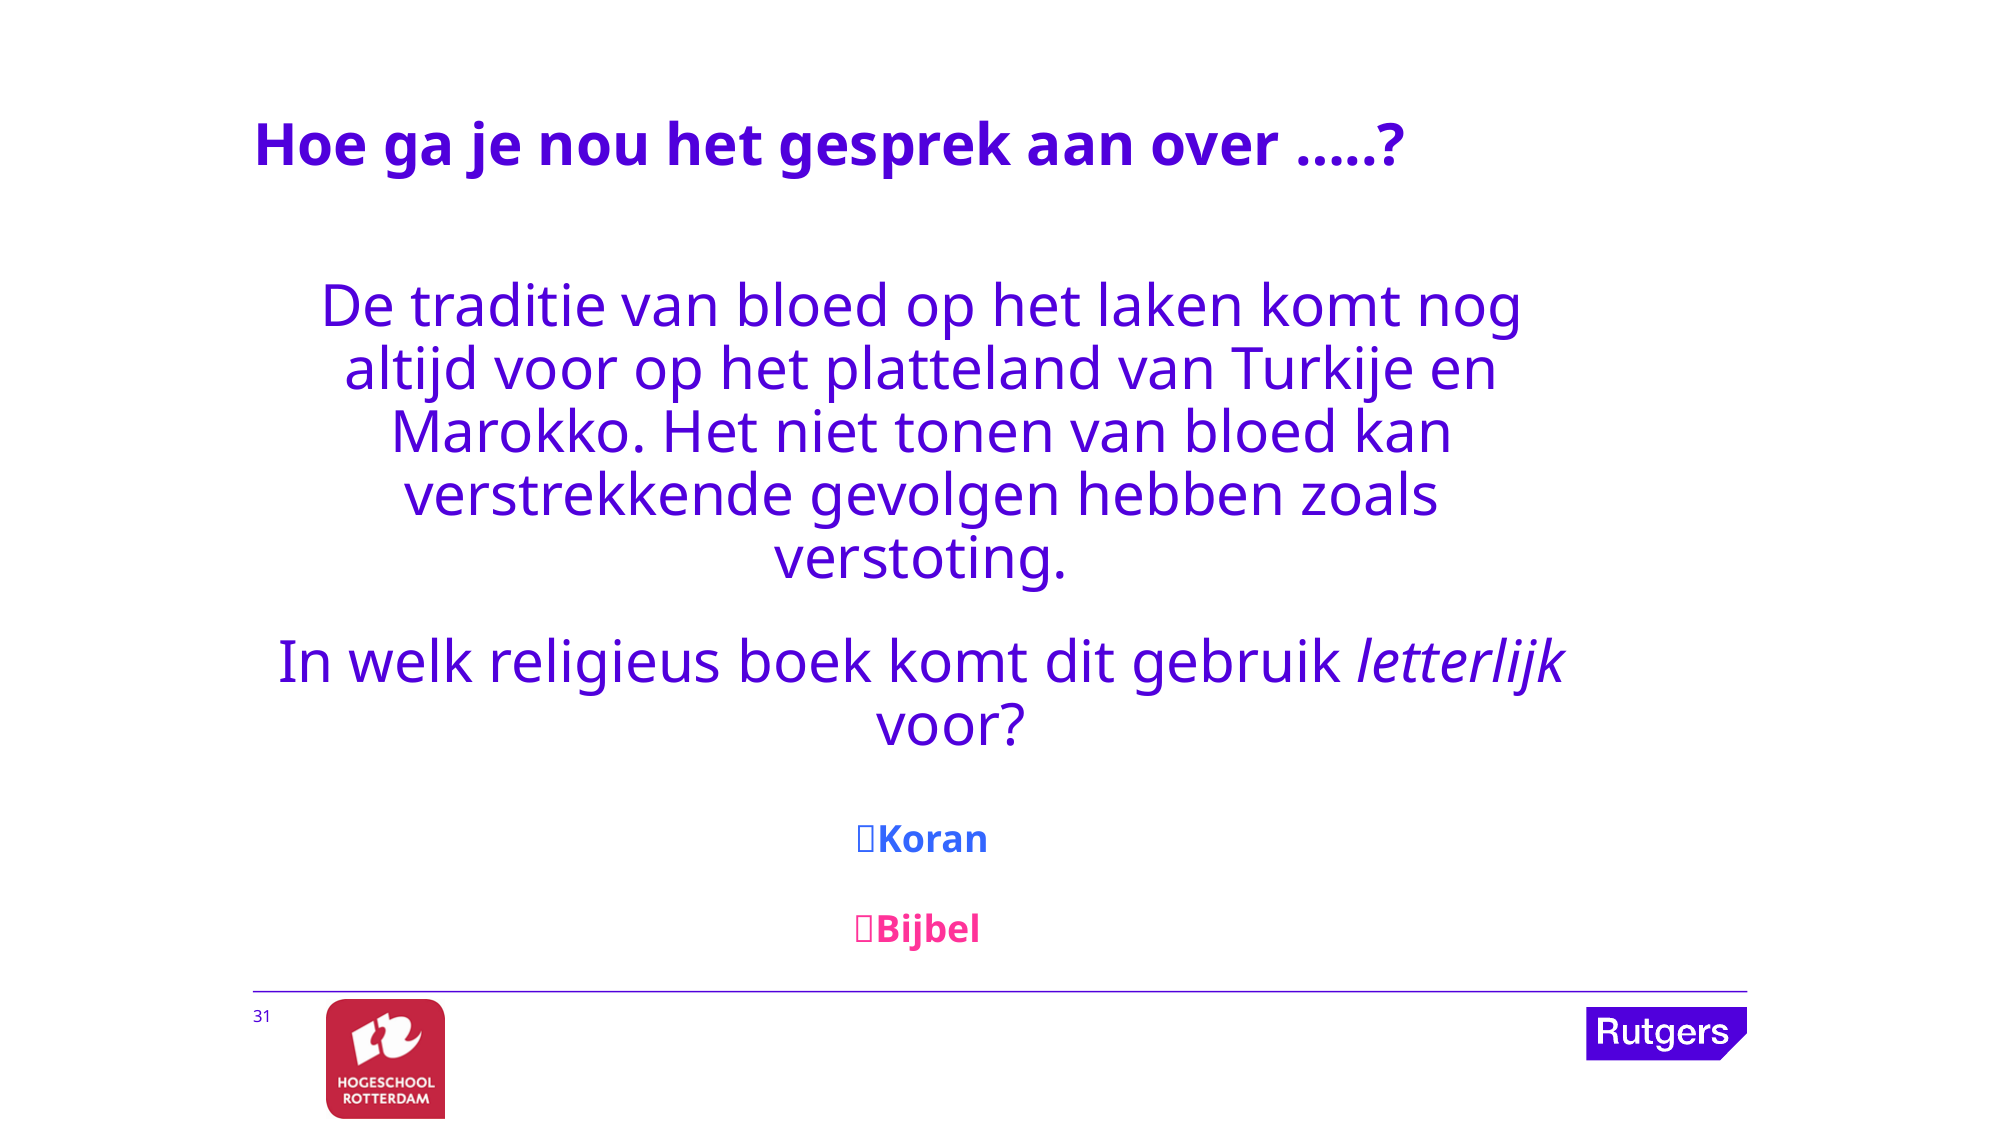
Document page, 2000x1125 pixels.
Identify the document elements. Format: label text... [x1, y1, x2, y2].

picture [326, 999, 445, 1119]
slide_number 31 [253, 1005, 307, 1041]
list De traditie van bloed op het laken komt nog altijd voor op het platteland van Turkije en Marokko. Het niet tonen van bloed kan verstrekkende gevolgen hebben zoals verstoting. In welk religieus boek komt dit gebruik letterlijk voor? [253, 189, 1591, 928]
title Hoe ga je nou het gesprek aan over …..? [253, 106, 1494, 184]
text_box Koran Bijbel [422, 807, 1422, 957]
